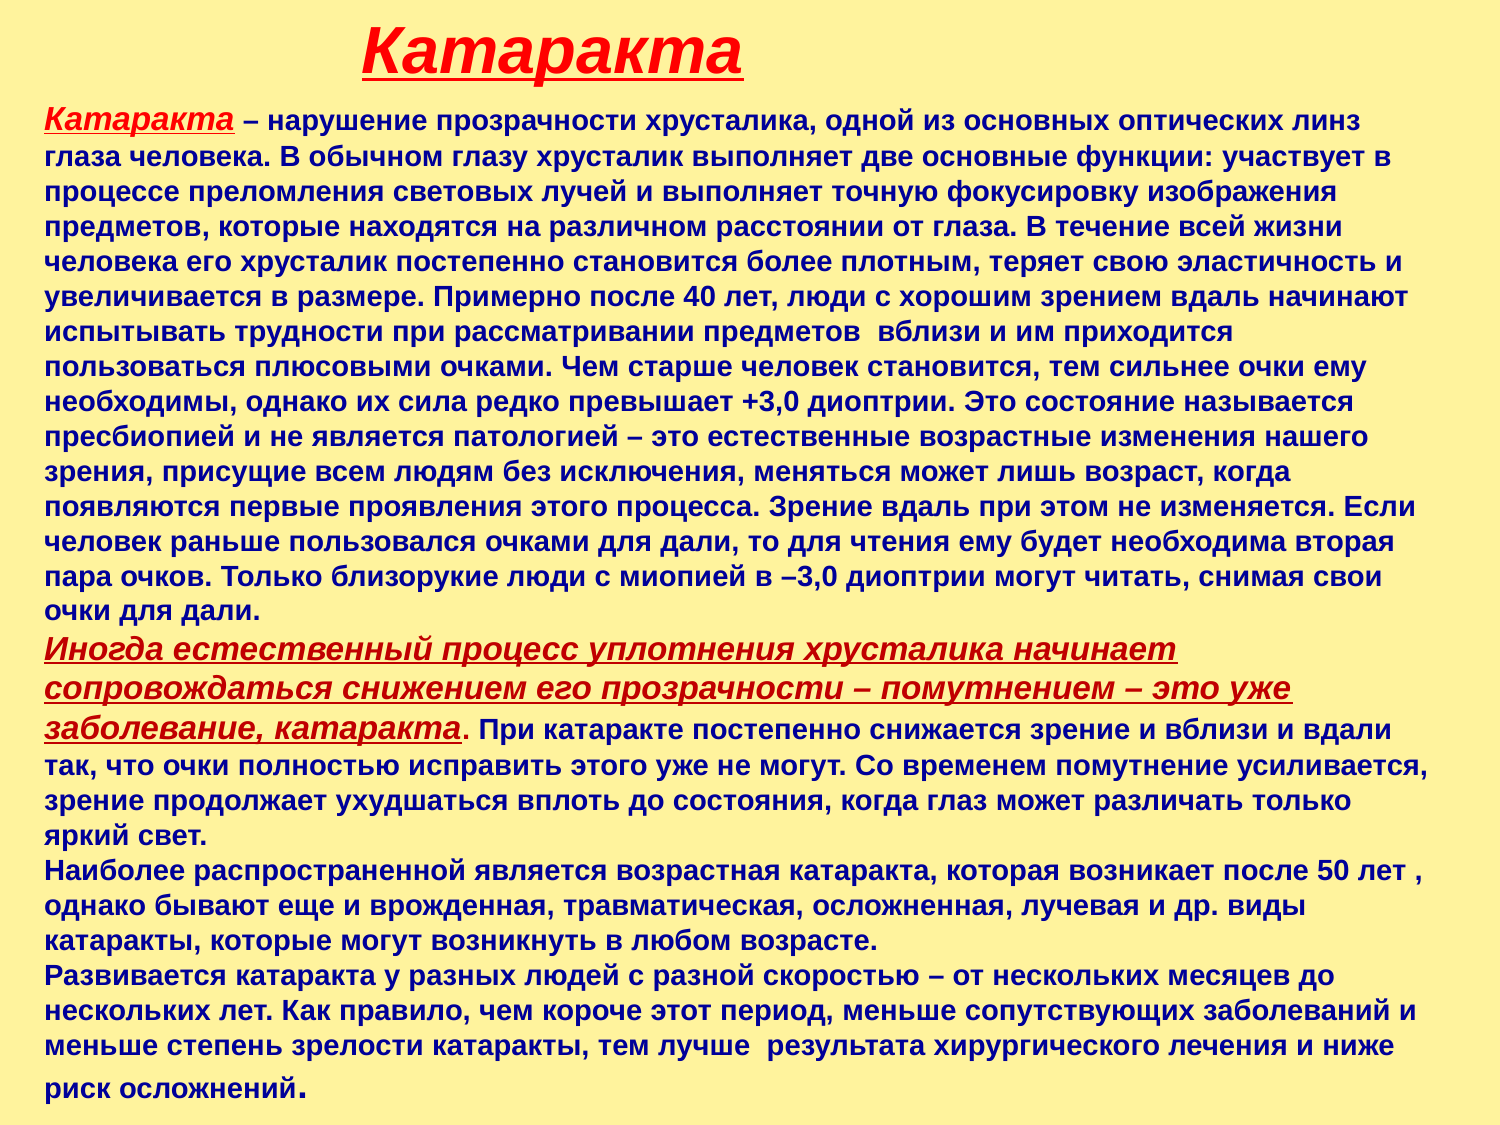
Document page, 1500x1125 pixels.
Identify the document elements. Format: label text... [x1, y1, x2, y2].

text_box Катаракта [336, 0, 821, 95]
text_box Катаракта – нарушение прозрачности хрусталика, одной из основных оптических линз глаза человека. В обычном глазу хрусталик выполняет две основные функции: участвует в процессе преломления световых лучей и выполняет точную фокусировку изображения предметов, которые находятся на различном расстоянии от глаза. В течение всей жизни человека его хрусталик постепенно становится более плотным, теряет свою эластичность и увеличивается в размере. Примерно после 40 лет, люди с хорошим зрением вдаль начинают испытывать трудности при рассматривании предметов вблизи и им приходится пользоваться плюсовыми очками. Чем старше человек становится, тем сильнее очки ему необходимы, однако их сила редко превышает +3,0 диоптрии. Это состояние называется пресбиопией и не является патологией – это естественные возрастные изменения нашего зрения, присущие всем людям без исключения, меняться может лишь возраст, когда появляются первые проявления этого процесса. Зрение вдаль при этом не изменяется. Если человек раньше пользовался очками для дали, то для чтения ему будет необходима вторая пара очков. Только близорукие люди с миопией в –3,0 диоптрии могут читать, снимая свои очки для дали. Иногда естественный процесс уплотнения хрусталика начинает сопровождаться снижением его прозрачности – помутнением – это уже заболевание, катаракта. При катаракте постепенно снижается зрение и вблизи и вдали так, что очки полностью исправить этого уже не могут. Со временем помутнение усиливается, зрение продолжает ухудшаться вплоть до состояния, когда глаз может различать только яркий свет. Наиболее распространенной является возрастная катаракта, которая возникает после 50 лет , однако бывают еще и врожденная, травматическая, осложненная, лучевая и др. виды катаракты, которые могут возникнуть в любом возрасте. Развивается катаракта у разных людей с разной скоростью – от нескольких месяцев до нескольких лет. Как правило, чем короче этот период, меньше сопутствующих заболеваний и меньше степень зрелости катаракты, тем лучше результата хирургического лечения и ниже риск осложнений. [29, 89, 1447, 1114]
